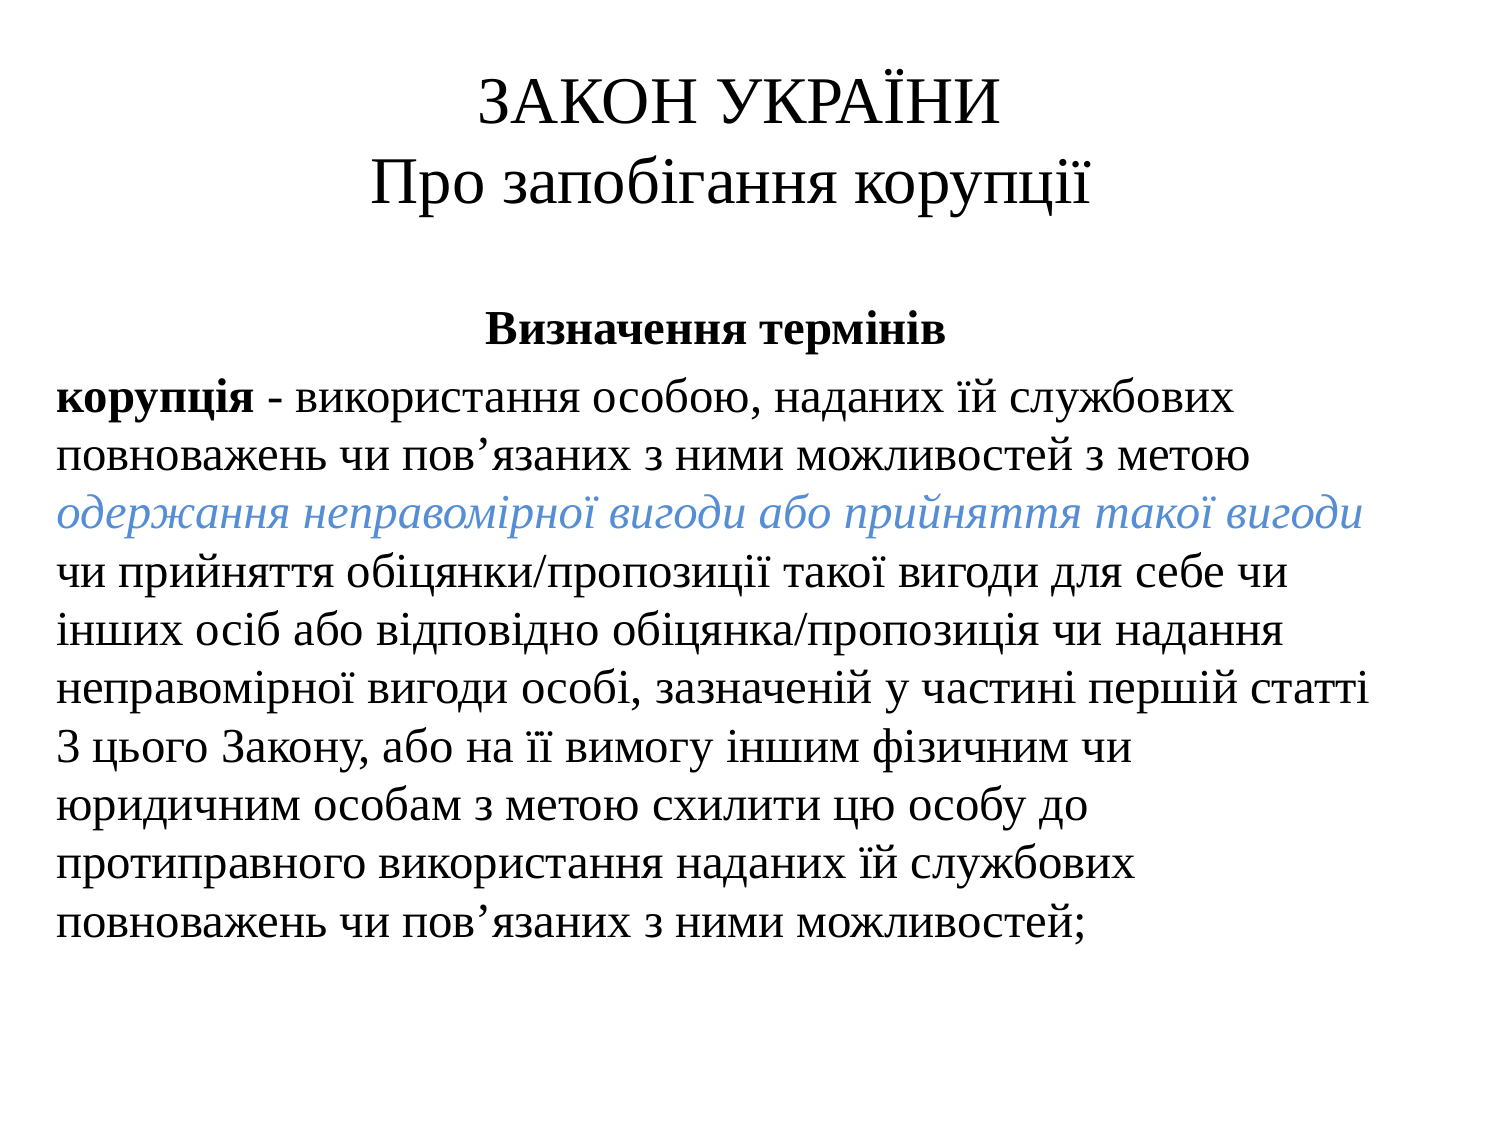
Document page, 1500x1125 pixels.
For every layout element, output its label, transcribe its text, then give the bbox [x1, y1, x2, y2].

list Визначення термінів корупція - використання особою, наданих їй службових повноважень чи пов’язаних з ними можливостей з метою одержання неправомірної вигоди або прийняття такої вигоди чи прийняття обіцянки/пропозиції такої вигоди для себе чи інших осіб або відповідно обіцянка/пропозиція чи надання неправомірної вигоди особі, зазначеній у частині першій статті 3 цього Закону, або на її вимогу іншим фізичним чи юридичним особам з метою схилити цю особу до протиправного використання наданих їй службових повноважень чи пов’язаних з ними можливостей; [41, 219, 1392, 963]
title ЗАКОН УКРАЇНИ Про запобігання корупції [64, 42, 1415, 231]
